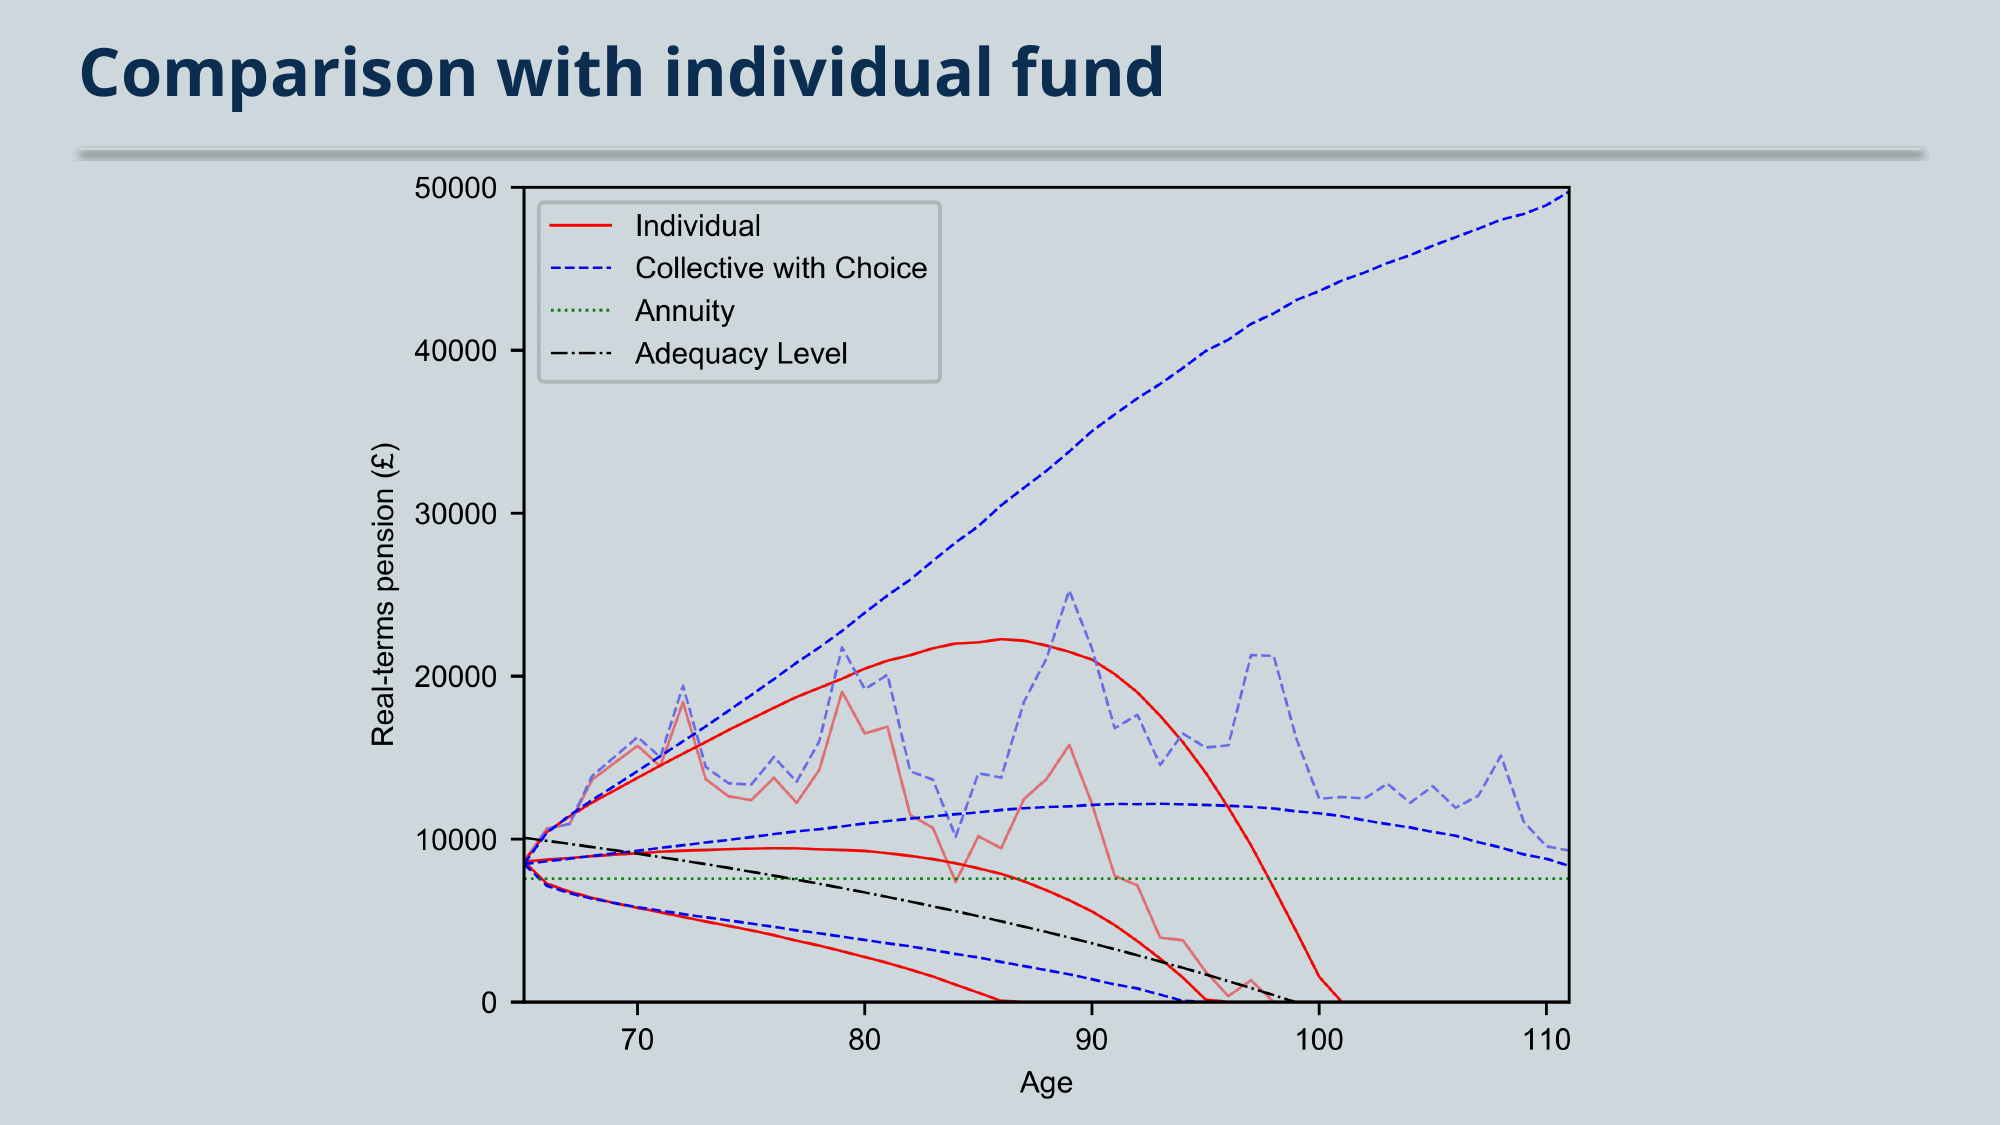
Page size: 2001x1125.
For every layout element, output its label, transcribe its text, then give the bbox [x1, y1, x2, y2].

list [343, 147, 1609, 1125]
title Comparison with individual fund [78, 29, 1922, 148]
